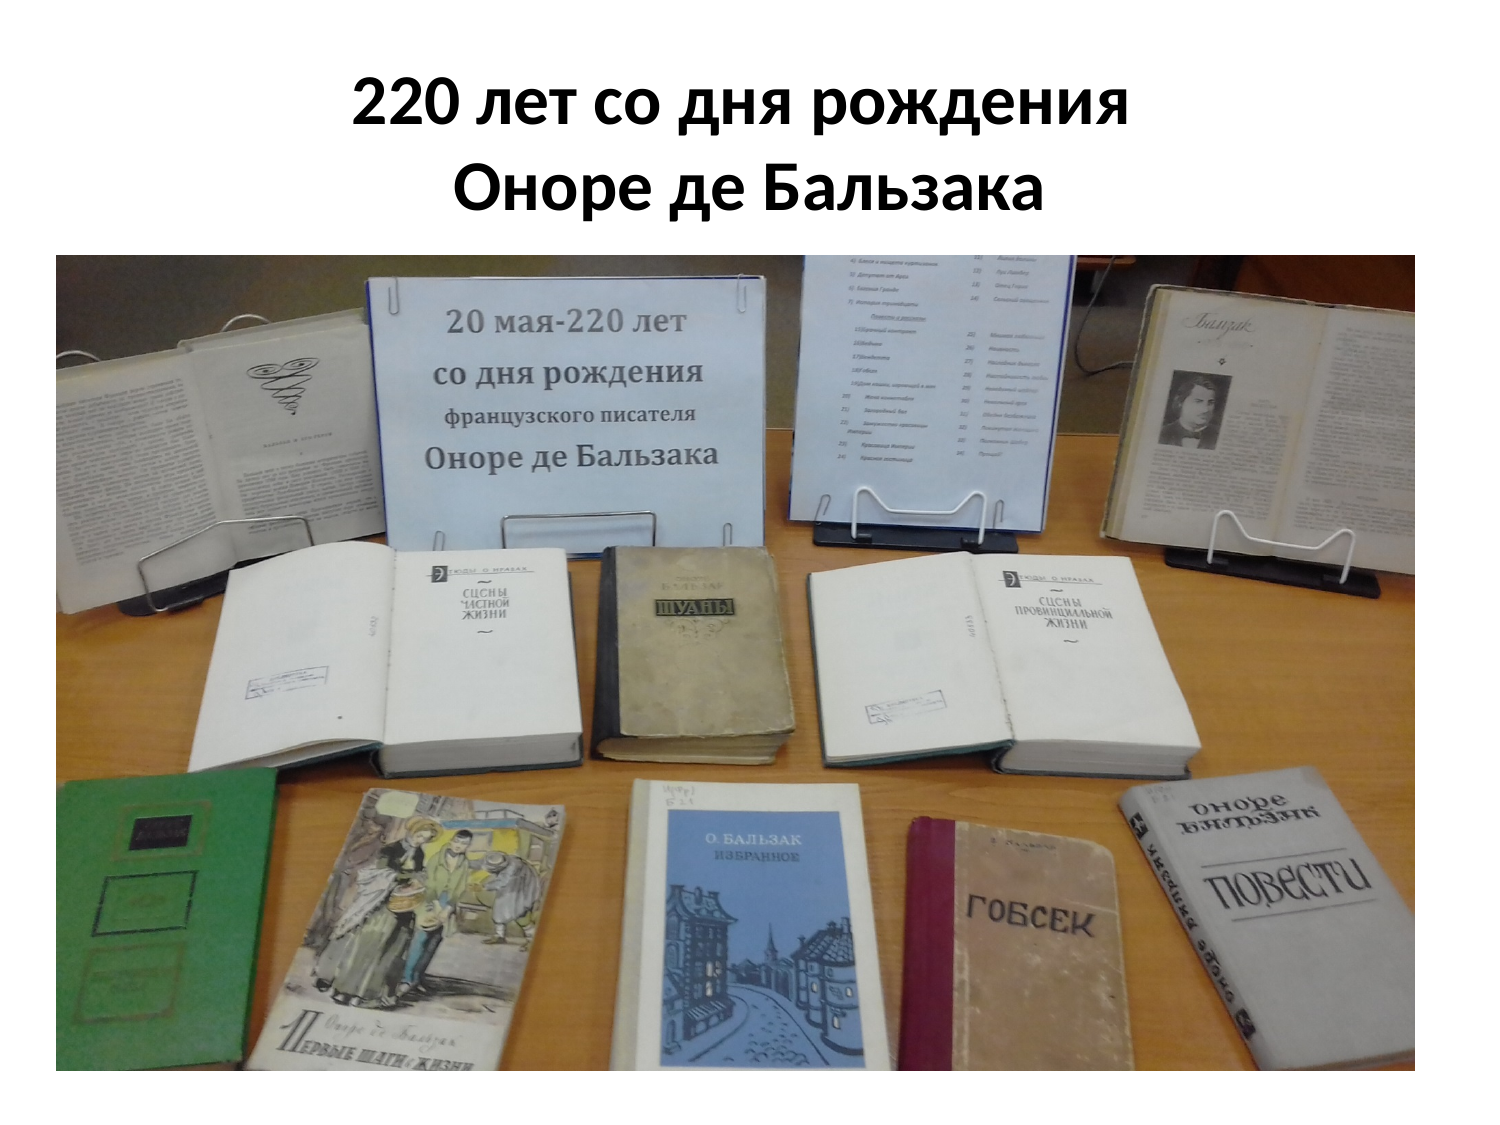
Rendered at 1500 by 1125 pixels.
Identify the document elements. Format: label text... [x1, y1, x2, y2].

picture [56, 255, 1415, 1071]
title 220 лет со дня рождения Оноре де Бальзака [75, 45, 1425, 233]
